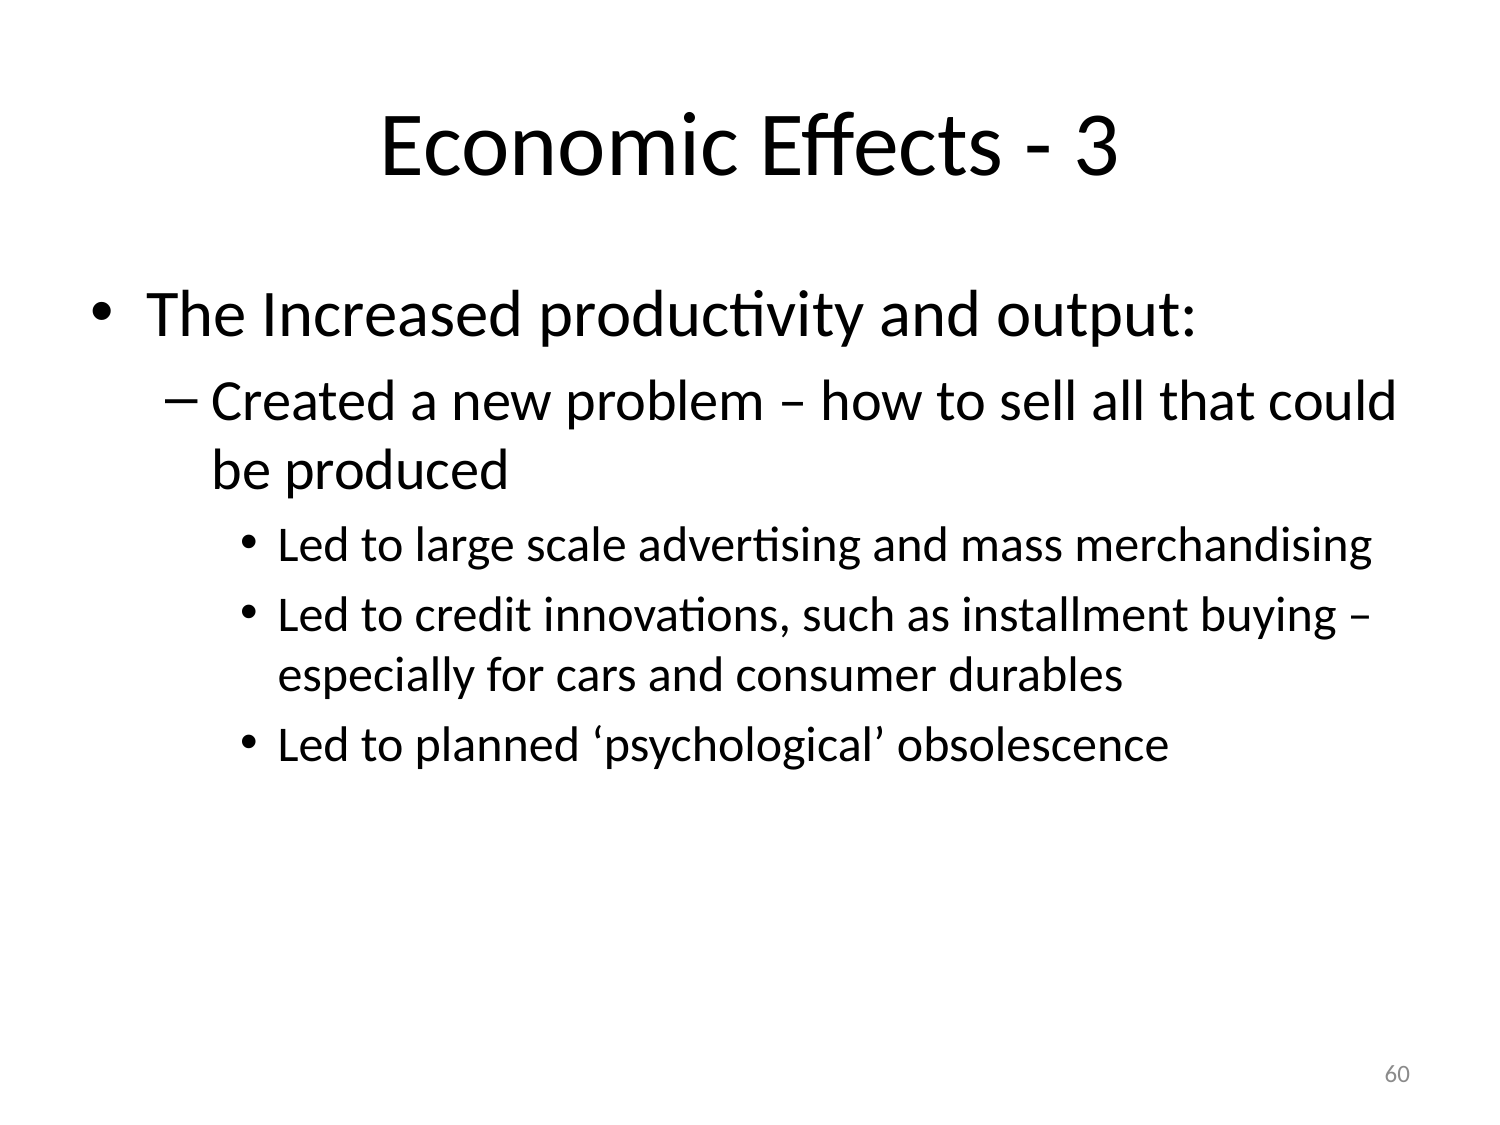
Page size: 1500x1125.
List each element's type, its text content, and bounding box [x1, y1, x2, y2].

slide_number 60 [1074, 1042, 1425, 1103]
list The Increased productivity and output: Created a new problem – how to sell all that could be produced Led to large scale advertising and mass merchandising Led to credit innovations, such as installment buying – especially for cars and consumer durables Led to planned ‘psychological’ obsolescence [75, 262, 1425, 1005]
title Economic Effects - 3 [75, 45, 1425, 233]
